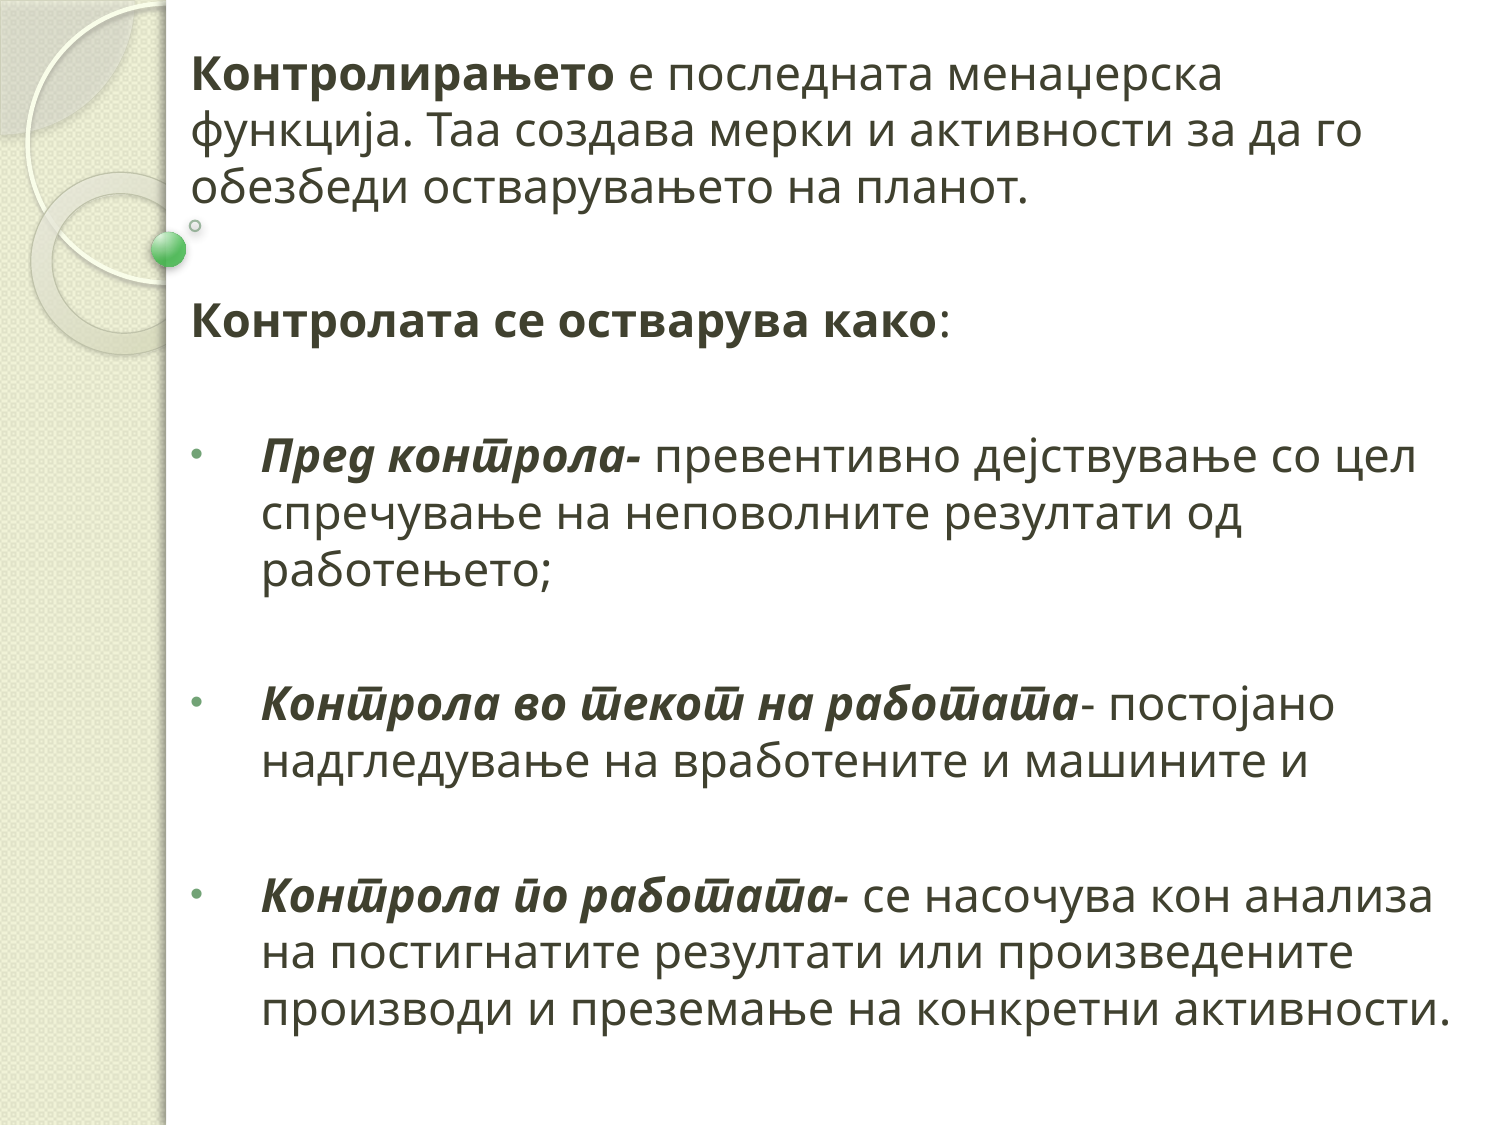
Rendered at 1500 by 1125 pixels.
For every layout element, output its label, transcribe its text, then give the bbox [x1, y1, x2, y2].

subtitle Контролирањето е последната менаџерска функција. Таа создава мерки и активности за да го обезбеди остварувањето на планот. Контролата се остварува како: Пред контрола- превентивно дејствување со цел спречување на неповолните резултати од работењето; Контрола во текот на работата- постојанo надгледување на вработените и машините и Контрола по работата- се насочува кон анализа на постигнатите резултати или произведените производи и преземање на конкретни активности. [171, 42, 1471, 1083]
